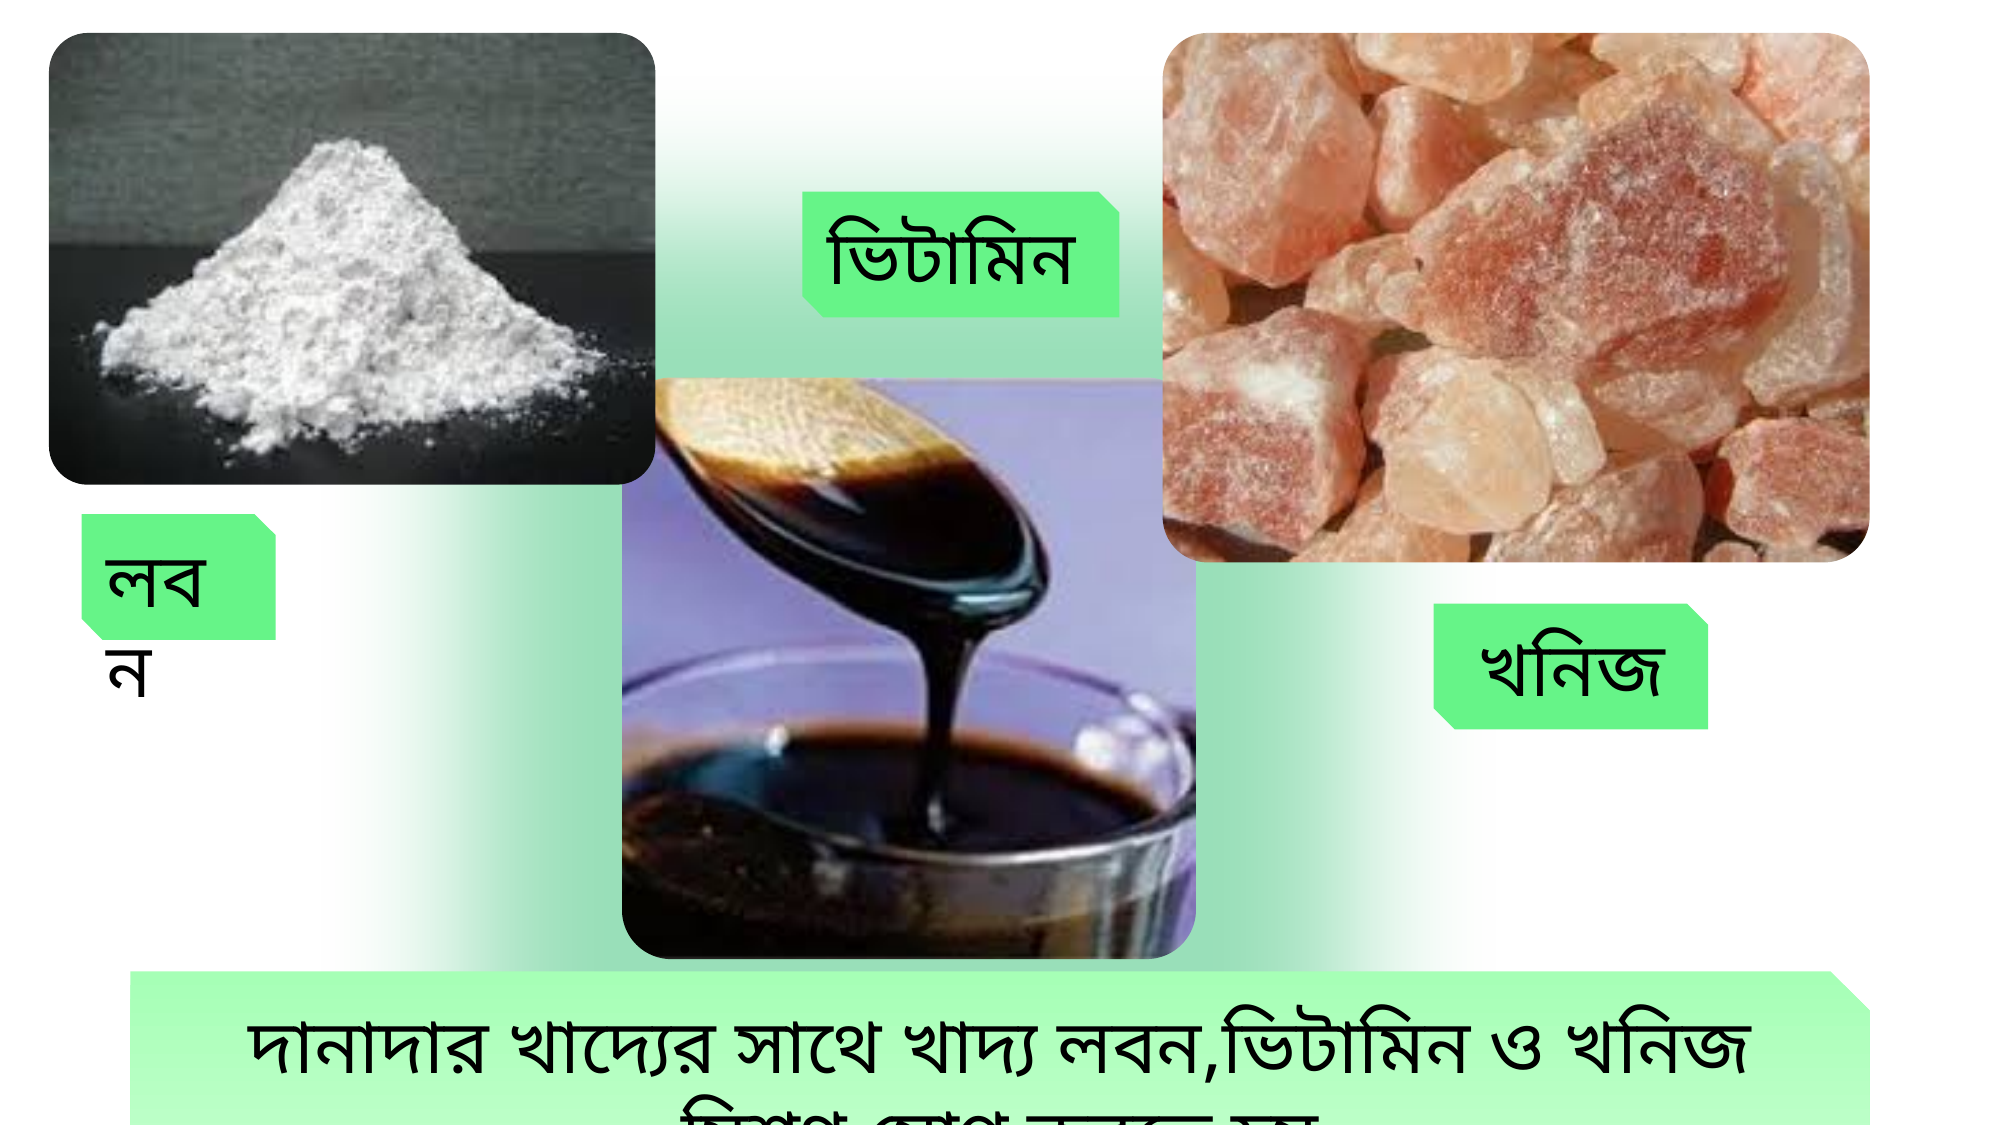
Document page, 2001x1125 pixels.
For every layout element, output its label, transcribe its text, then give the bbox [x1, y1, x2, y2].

text_box দানাদার খাদ্যের সাথে খাদ্য লবন,ভিটামিন ও খনিজ মিশ্রণ যোগ করতে হয় [130, 971, 1870, 1125]
picture [48, 32, 1870, 960]
text_box খনিজ [1433, 603, 1709, 730]
text_box ভিটামিন [802, 191, 1120, 318]
text_box লবন [81, 514, 276, 640]
